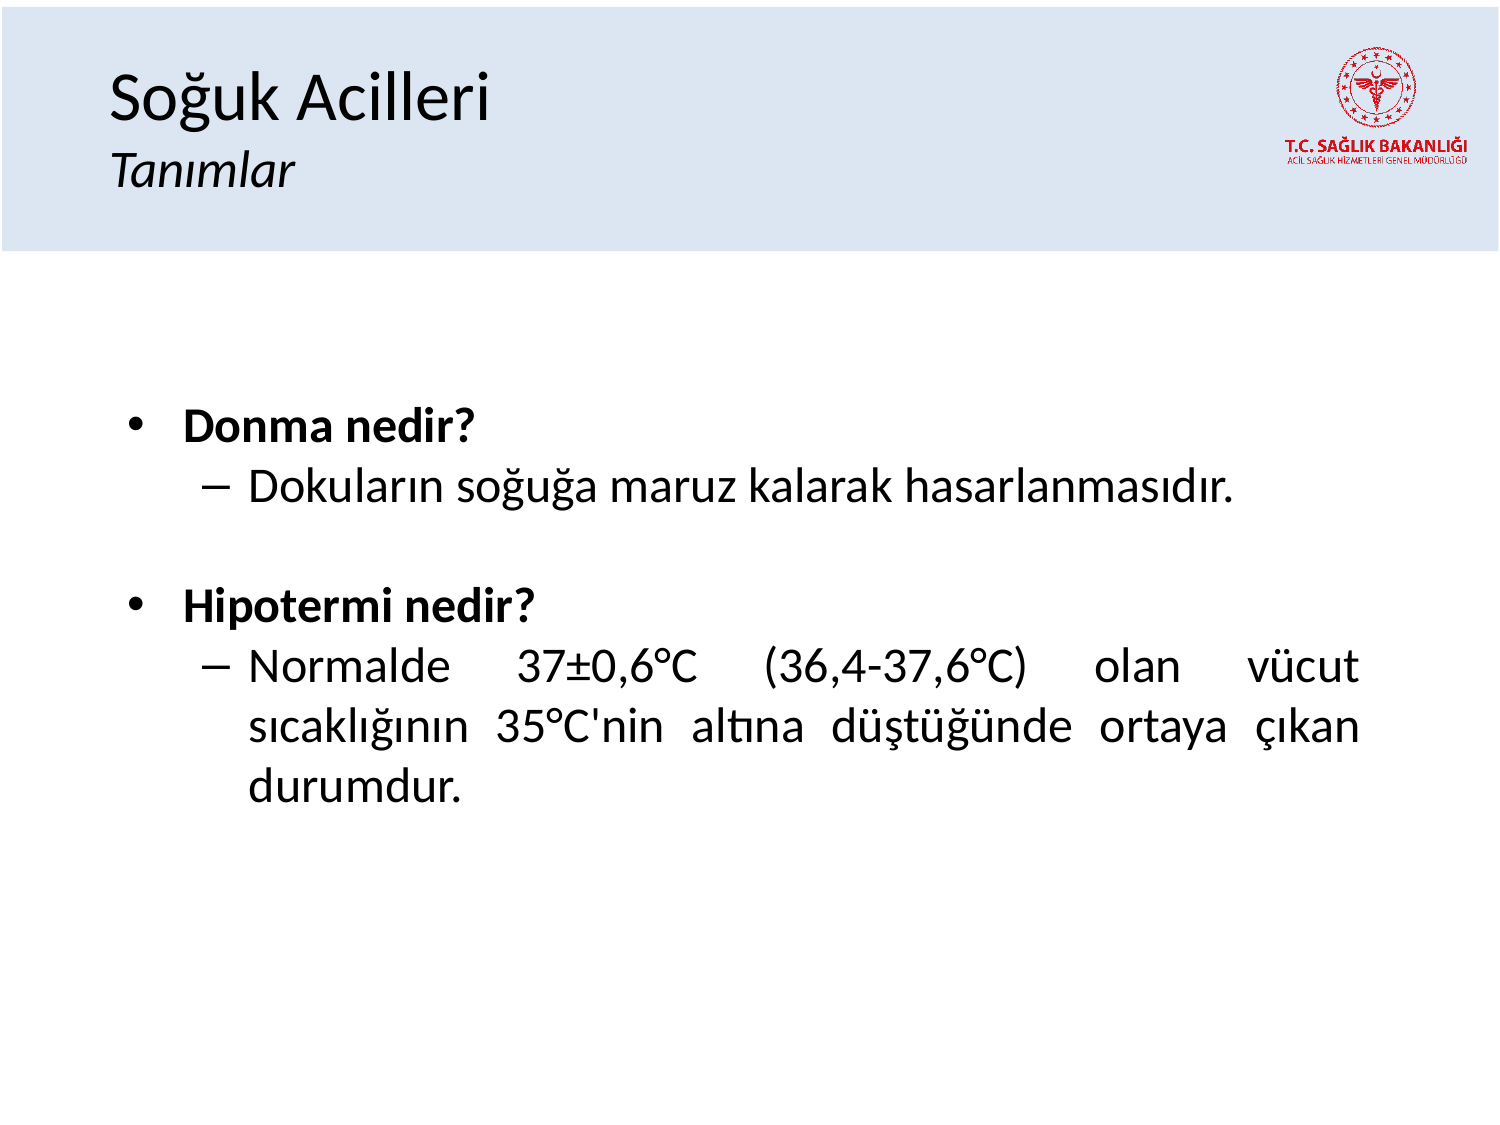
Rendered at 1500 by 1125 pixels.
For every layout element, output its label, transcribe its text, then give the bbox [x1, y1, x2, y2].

text_box [0, 5, 1500, 253]
picture [1285, 47, 1467, 166]
title Soğuk Acilleri Tanımlar [94, 42, 1041, 206]
list Donma nedir? Dokuların soğuğa maruz kalarak hasarlanmasıdır. Hipotermi nedir? Normalde 37±0,6°C (36,4-37,6°C) olan vücut sıcaklığının 35°C'nin altına düştüğünde ortaya çıkan durumdur. [112, 385, 1376, 846]
